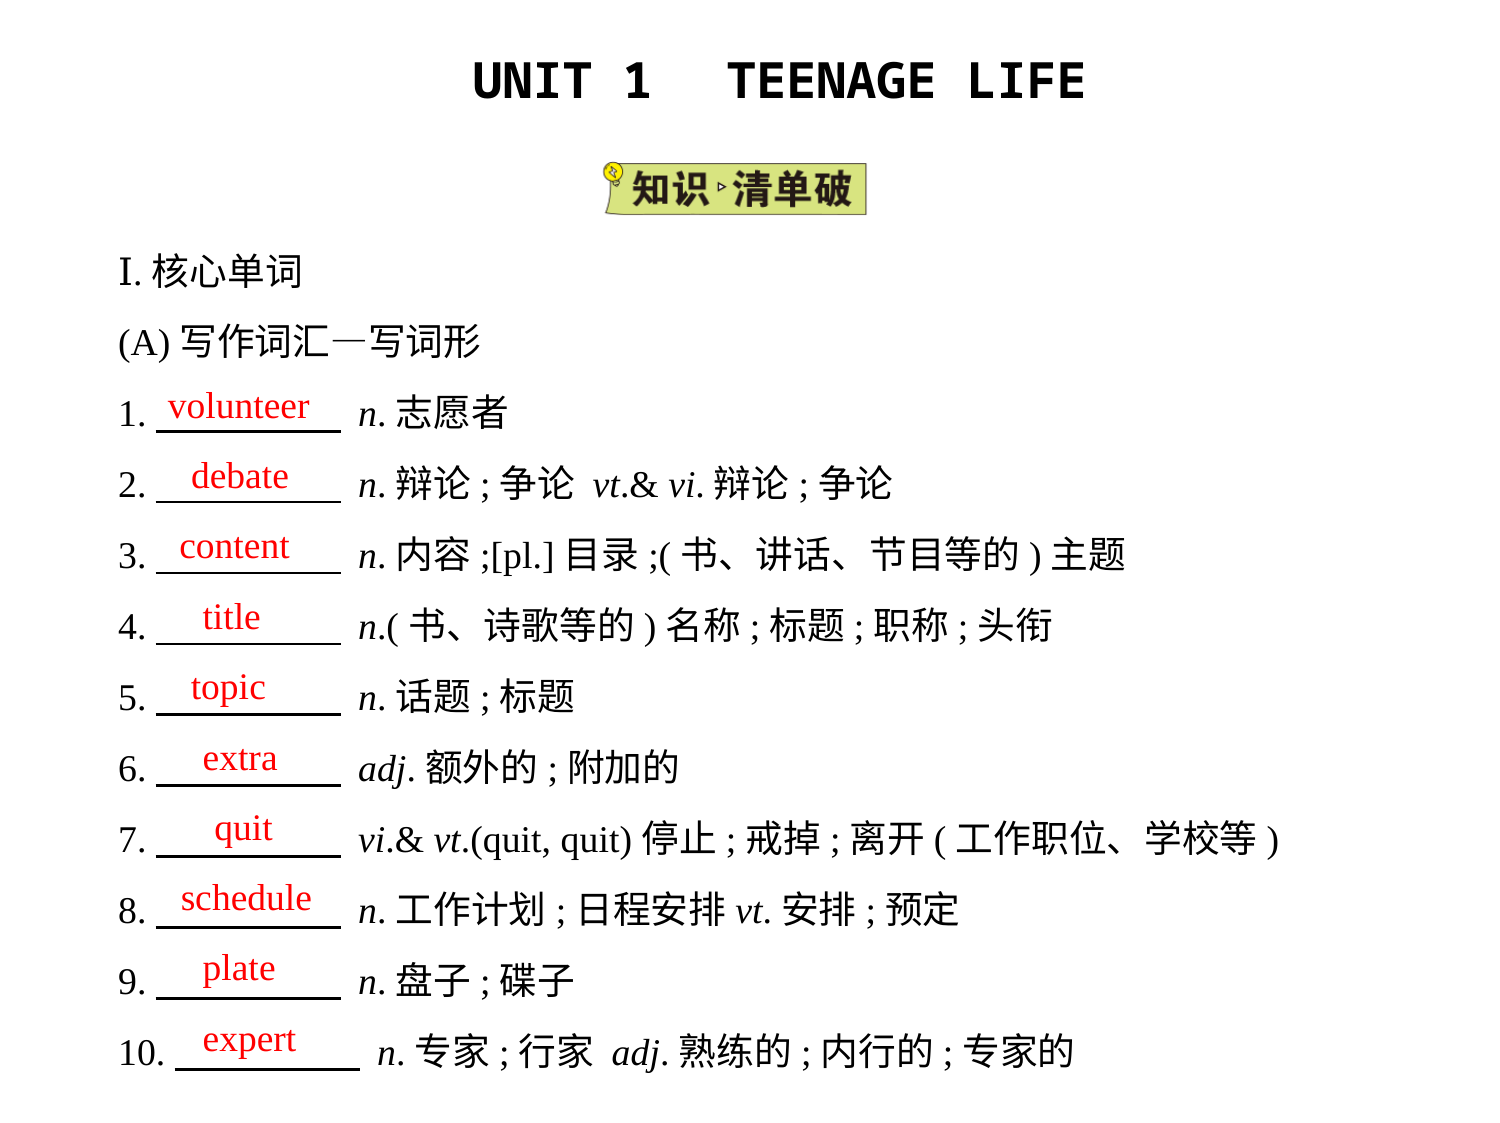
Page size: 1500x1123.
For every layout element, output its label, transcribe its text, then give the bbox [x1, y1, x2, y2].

text_box Ⅰ.核心单词 (A)写作词汇—写词形 1. n.志愿者 2. n.辩论;争论 vt.& vi.辩论;争论 3. n.内容;[pl.]目录;(书、讲话、节目等的)主题 4. n.(书、诗歌等的)名称;标题;职称;头衔 5. n.话题;标题 6. adj.额外的;附加的 7. vi.& vt.(quit, quit)停止;戒掉;离开(工作职位、学校等) 8. n.工作计划;日程安排vt.安排;预定 9. n.盘子;碟子 10. n.专家;行家 adj.熟练的;内行的;专家的 [118, 224, 1483, 1073]
text_box content [164, 514, 306, 574]
text_box debate [176, 443, 305, 504]
text_box extra [187, 725, 293, 785]
text_box expert [188, 1006, 312, 1067]
text_box title [187, 584, 277, 645]
text_box quit [199, 795, 288, 856]
picture [585, 161, 890, 234]
text_box plate [187, 936, 291, 996]
text_box volunteer [153, 373, 325, 434]
text_box topic [176, 654, 282, 715]
text_box schedule [166, 865, 328, 926]
